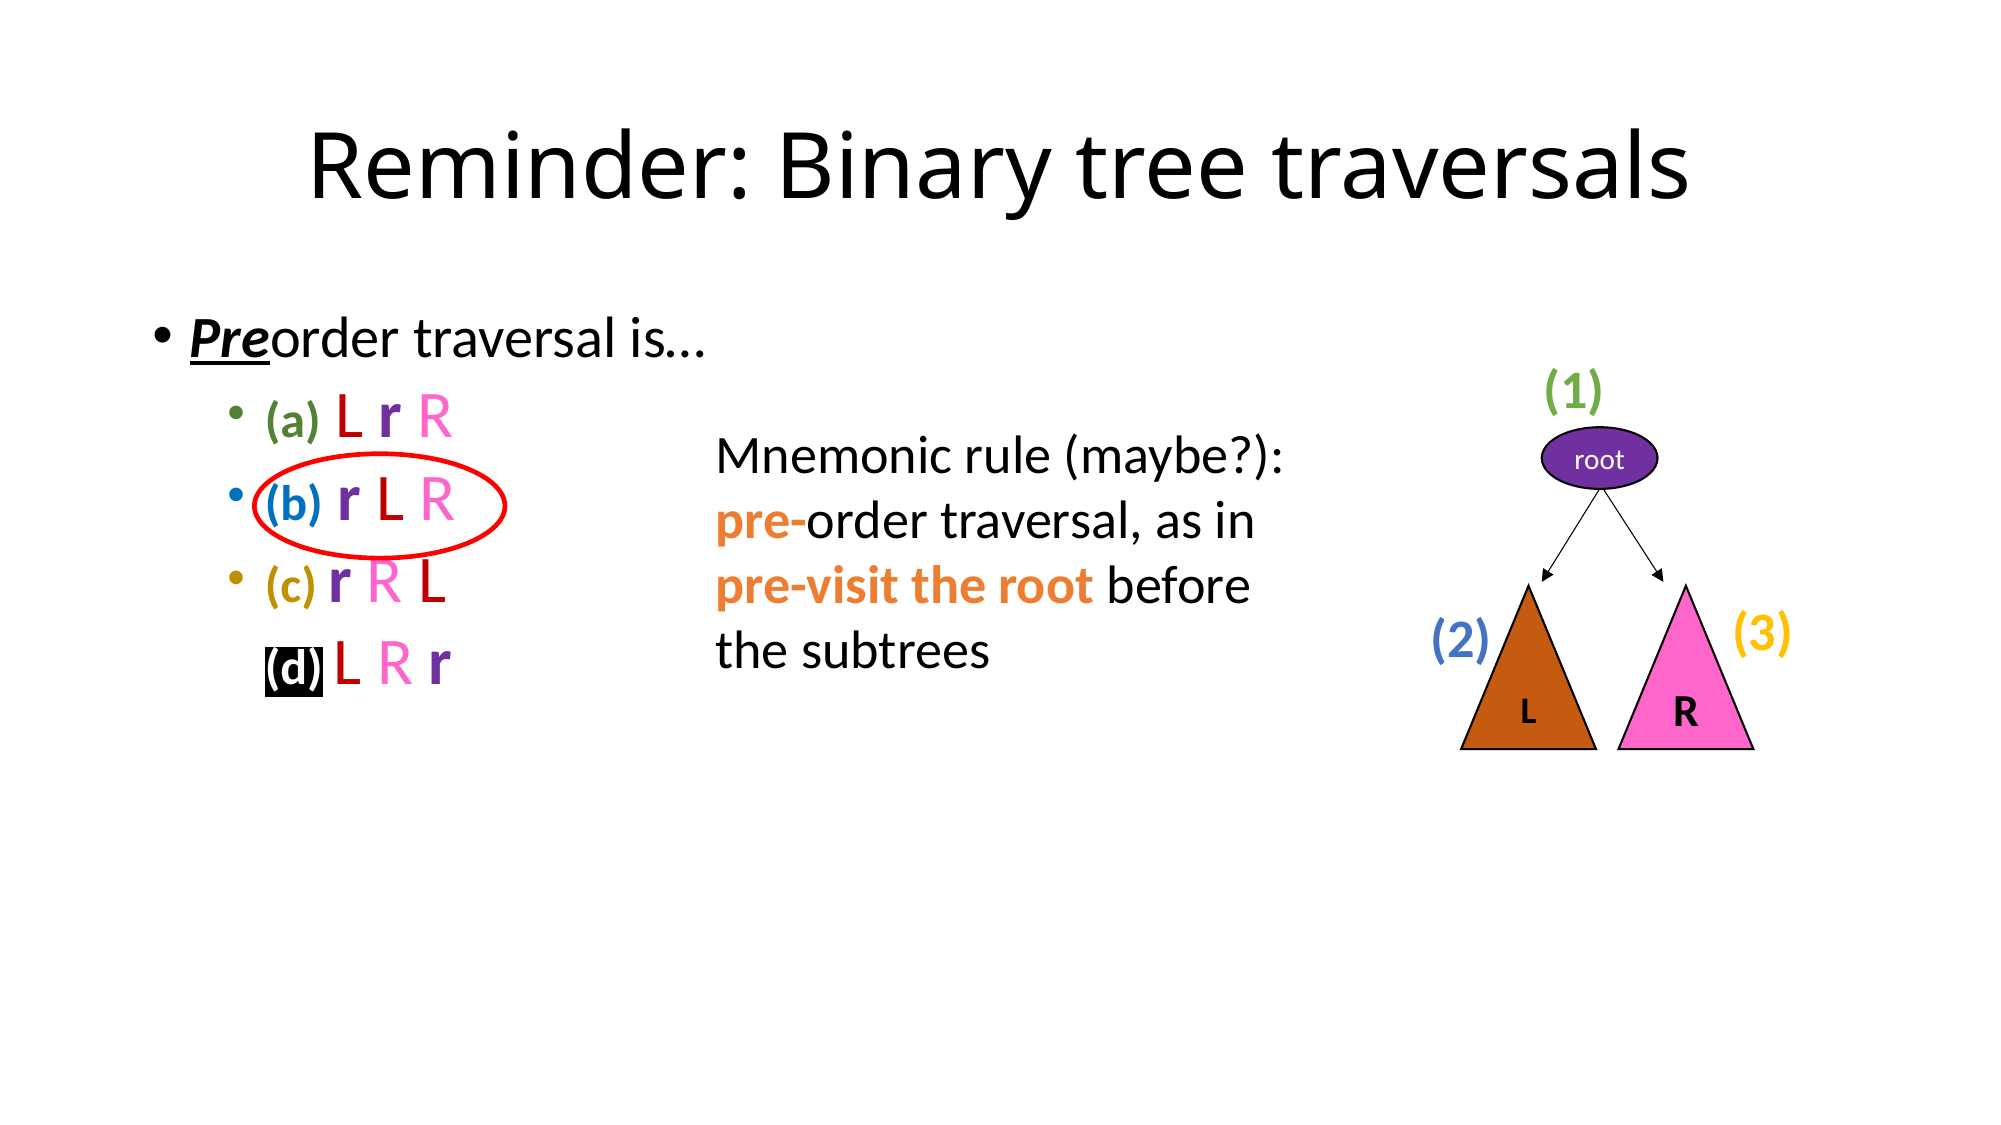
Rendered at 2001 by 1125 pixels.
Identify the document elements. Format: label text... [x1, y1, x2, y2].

text_box Mnemonic rule (maybe?): pre-order traversal, as in pre-visit the root before the subtrees [700, 411, 1348, 687]
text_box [1541, 488, 1600, 582]
list Preorder traversal is… (a) L r R (b) r L R (c) r R L (d) L R r [137, 299, 1863, 1014]
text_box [1603, 488, 1664, 582]
text_box (1) [1528, 347, 1634, 428]
text_box (3) [1717, 589, 1809, 669]
title Reminder: Binary tree traversals [137, 59, 1863, 278]
text_box [253, 452, 507, 560]
text_box L [1459, 583, 1598, 751]
text_box root [1540, 428, 1659, 490]
text_box (2) [1415, 595, 1507, 676]
text_box R [1616, 583, 1755, 751]
